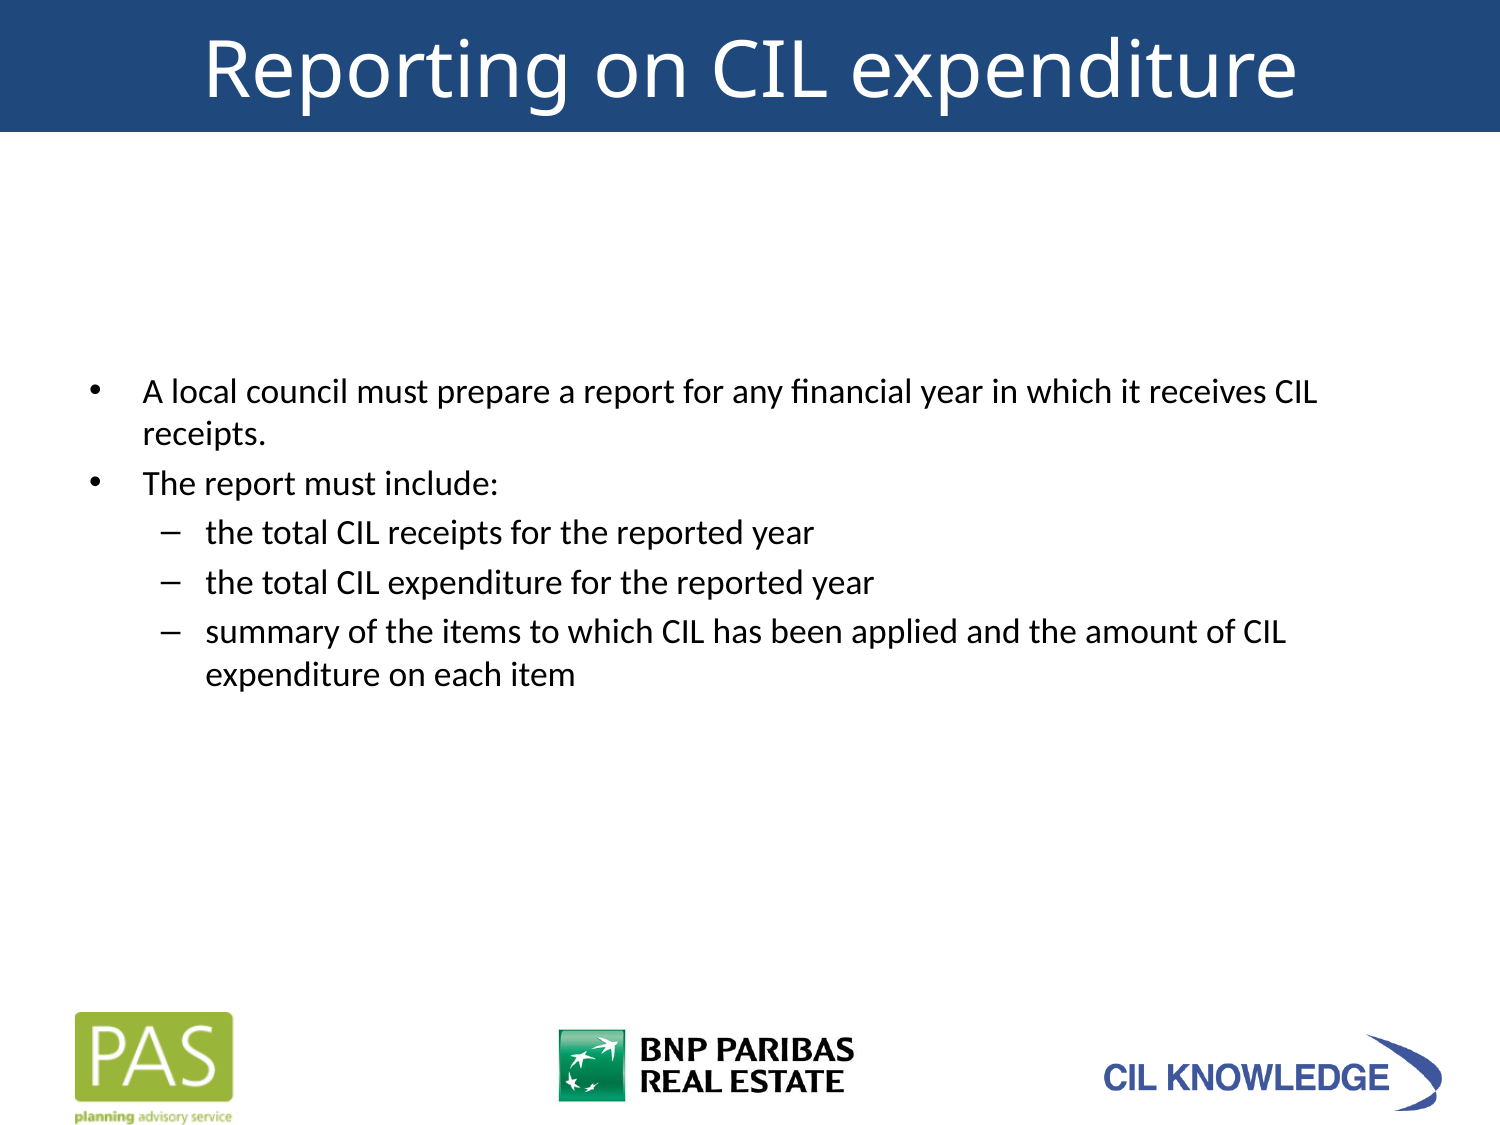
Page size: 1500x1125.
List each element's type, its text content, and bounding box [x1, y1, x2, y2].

list A local council must prepare a report for any financial year in which it receives CIL receipts. The report must include: the total CIL receipts for the reported year the total CIL expenditure for the reported year summary of the items to which CIL has been applied and the amount of CIL expenditure on each item [74, 360, 1393, 1005]
picture [542, 1011, 870, 1119]
picture [1104, 1034, 1442, 1111]
text_box Reporting on CIL expenditure [0, 0, 1500, 132]
